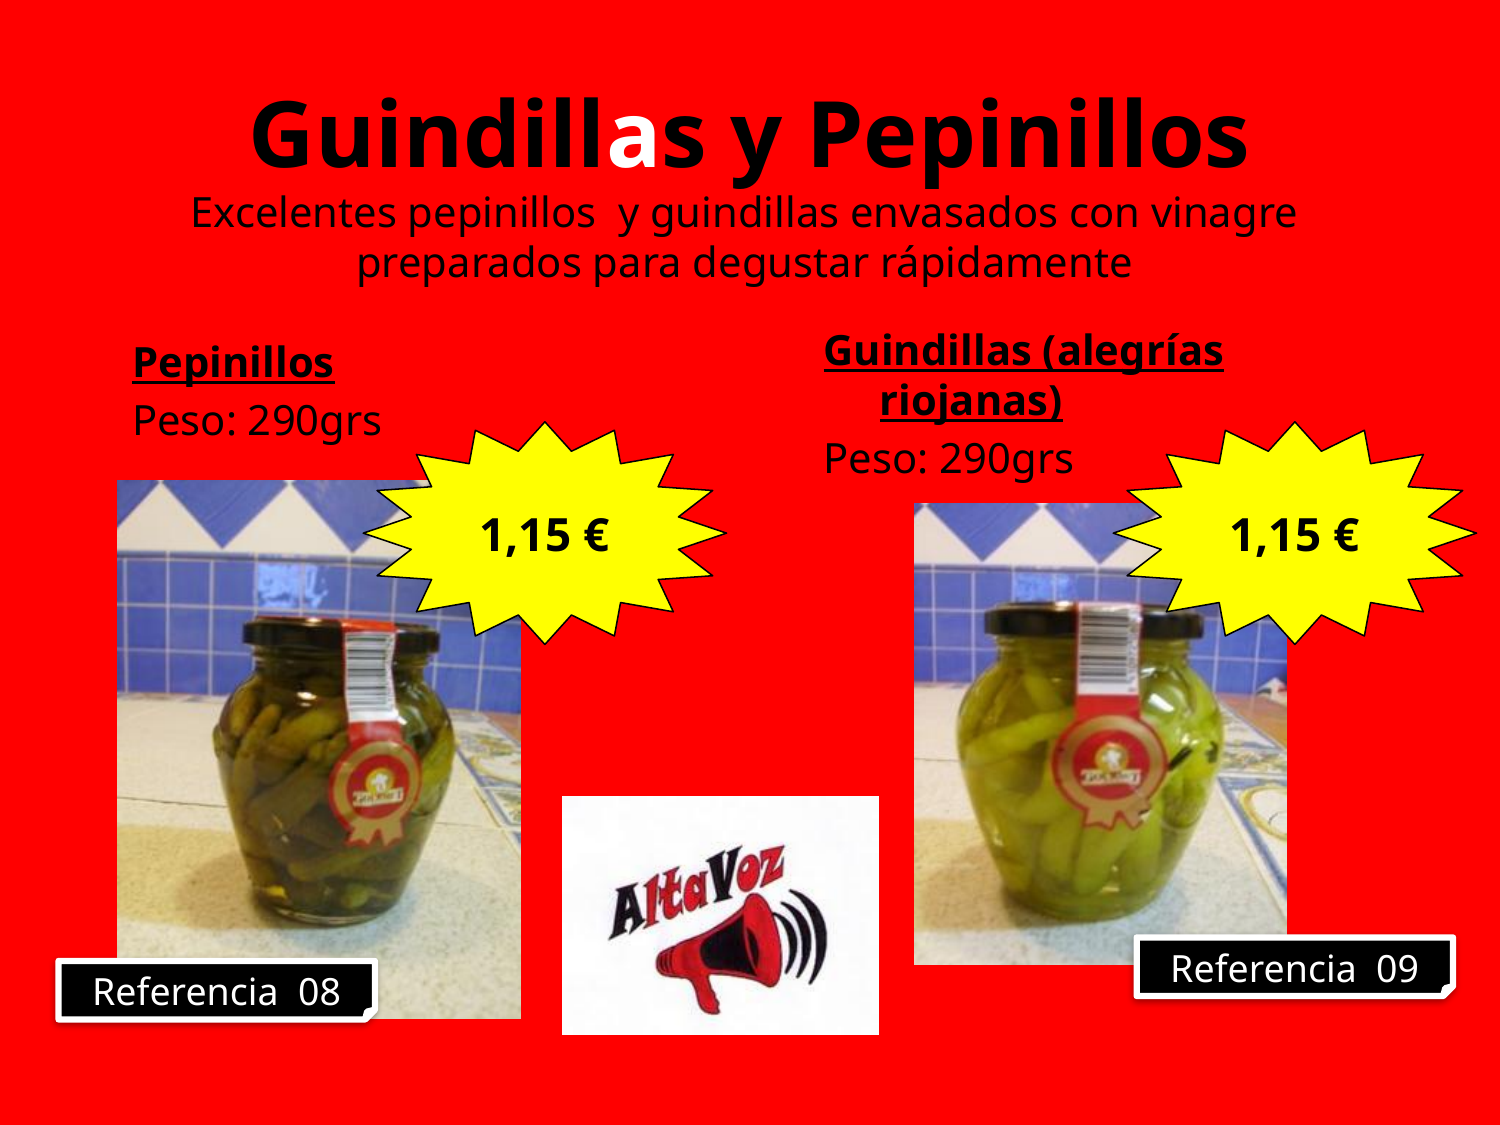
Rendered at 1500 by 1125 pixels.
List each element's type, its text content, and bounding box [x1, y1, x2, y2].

picture [116, 480, 521, 1019]
text_box Referencia 08 [55, 957, 113, 1023]
picture [562, 796, 880, 1035]
text_box 1,15 € [416, 421, 727, 645]
text_box 1,15 € [1127, 421, 1477, 645]
list Pepinillos Peso: 290grs [116, 327, 738, 1006]
text_box Referencia 09 [1133, 934, 1457, 1000]
picture [913, 503, 1287, 965]
list Guindillas (alegrías riojanas) Peso: 290grs [808, 316, 1426, 1006]
title Guindillas y Pepinillos Excelentes pepinillos y guindillas envasados con vinagre preparados para degustar rápidamente [74, 44, 1426, 317]
